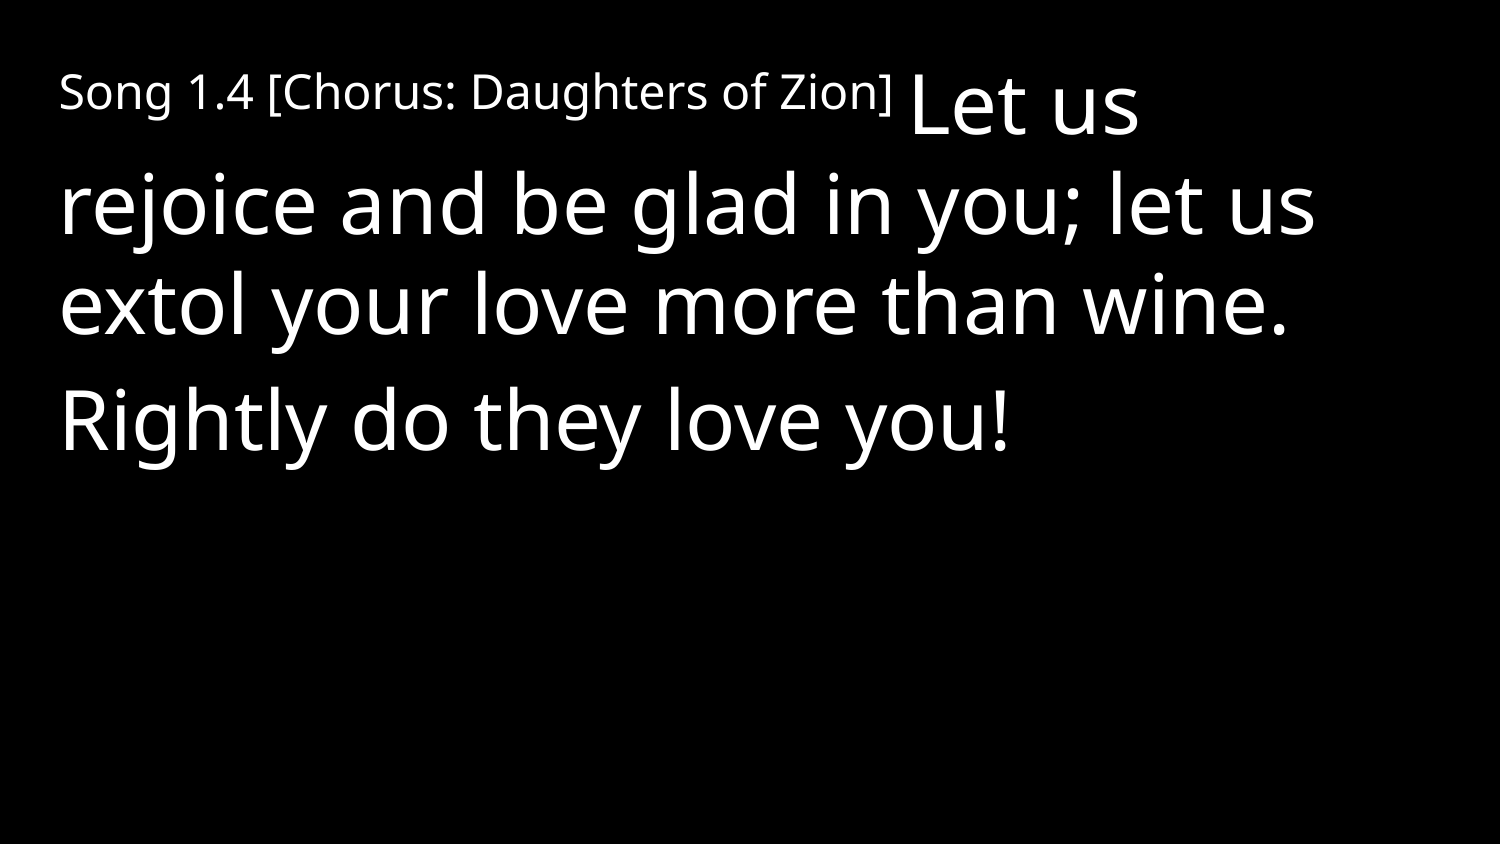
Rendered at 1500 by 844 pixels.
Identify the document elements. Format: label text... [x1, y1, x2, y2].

list Song 1.4 [Chorus: Daughters of Zion] Let us rejoice and be glad in you; let us extol your love more than wine. Rightly do they love you! [50, 46, 1425, 810]
